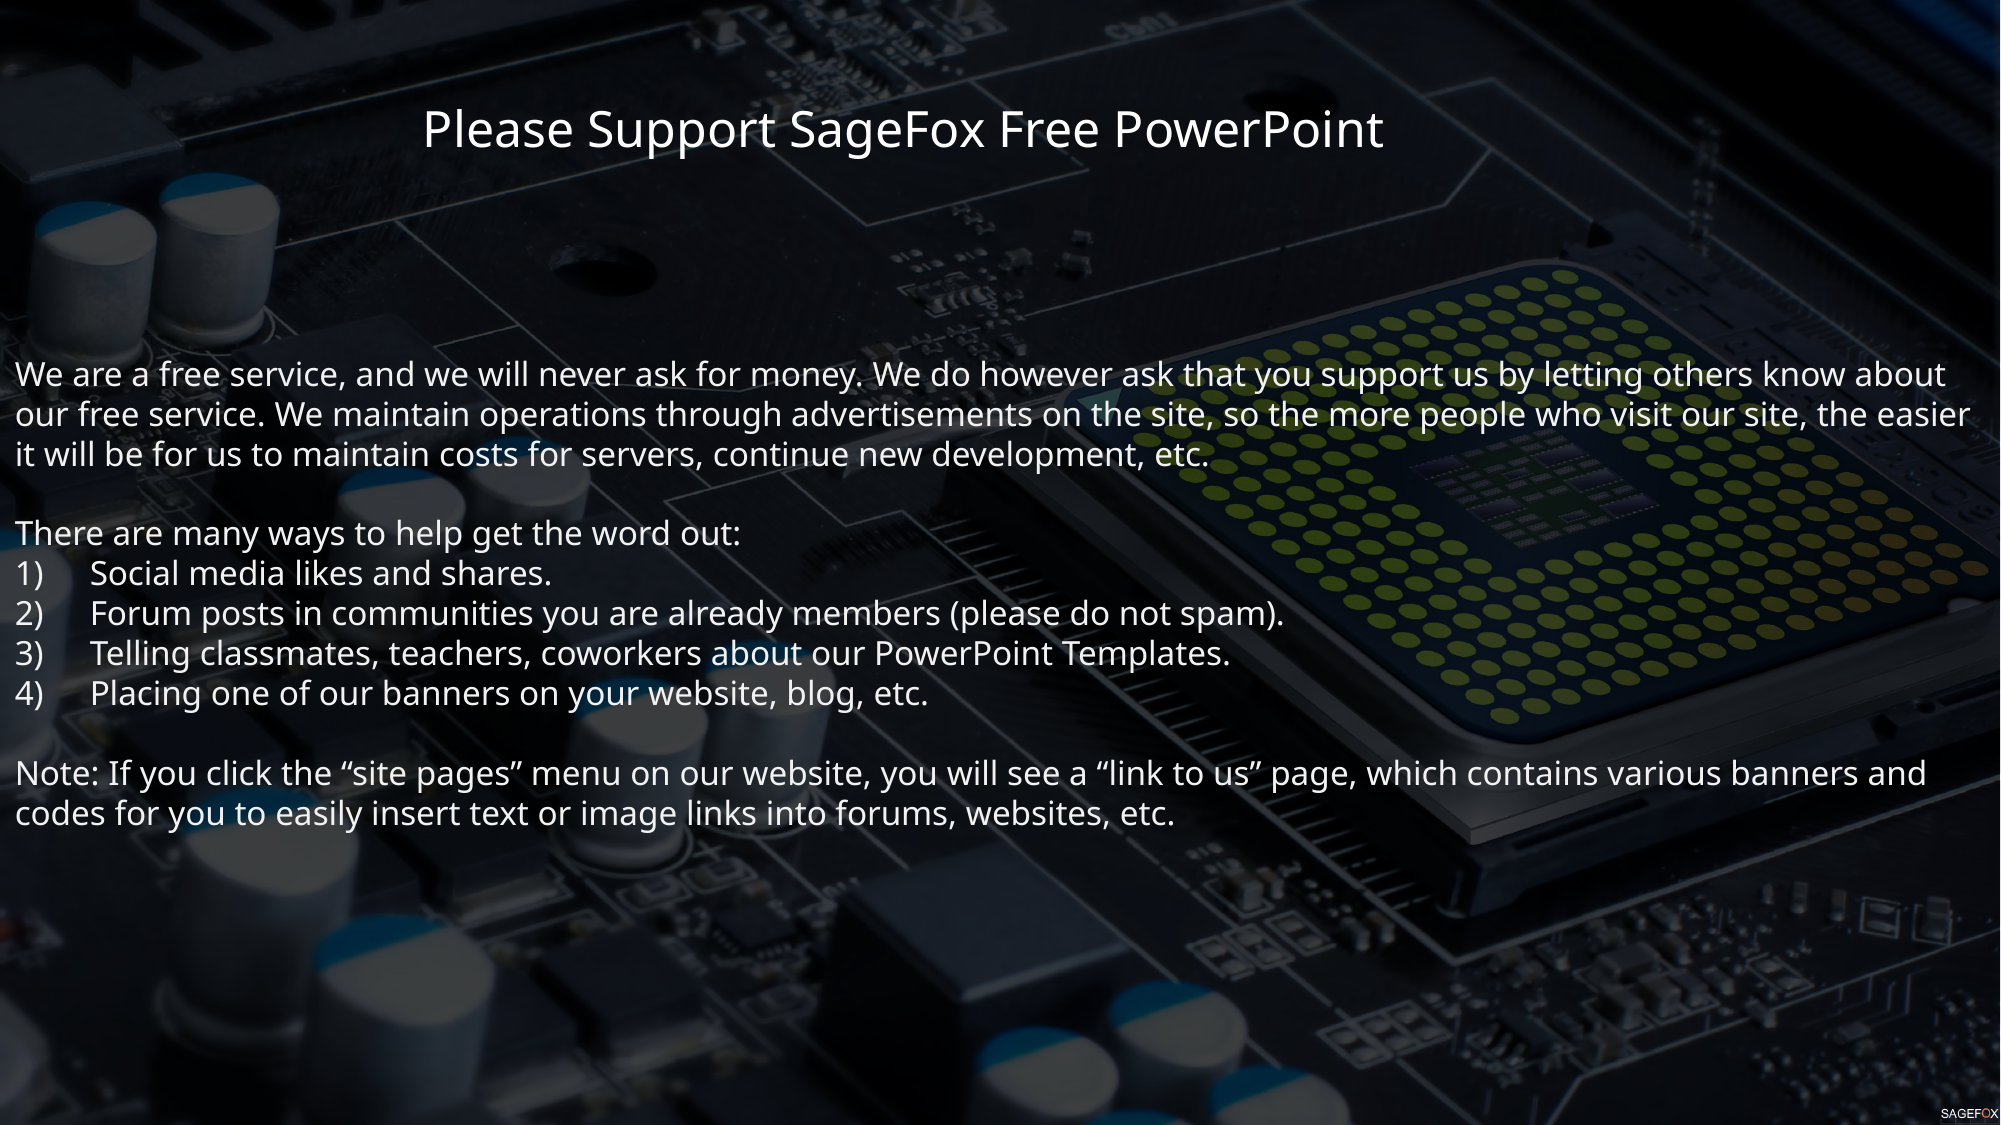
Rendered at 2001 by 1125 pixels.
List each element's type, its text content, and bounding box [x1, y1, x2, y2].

title Please Support SageFox Free PowerPoint [363, 72, 1444, 190]
text_box We are a free service, and we will never ask for money. We do however ask that you support us by letting others know about our free service. We maintain operations through advertisements on the site, so the more people who visit our site, the easier it will be for us to maintain costs for servers, continue new development, etc. There are many ways to help get the word out: Social media likes and shares. Forum posts in communities you are already members (please do not spam). Telling classmates, teachers, coworkers about our PowerPoint Templates. Placing one of our banners on your website, blog, etc. Note: If you click the “site pages” menu on our website, you will see a “link to us” page, which contains various banners and codes for you to easily insert text or image links into forums, websites, etc. [0, 0, 2000, 1125]
